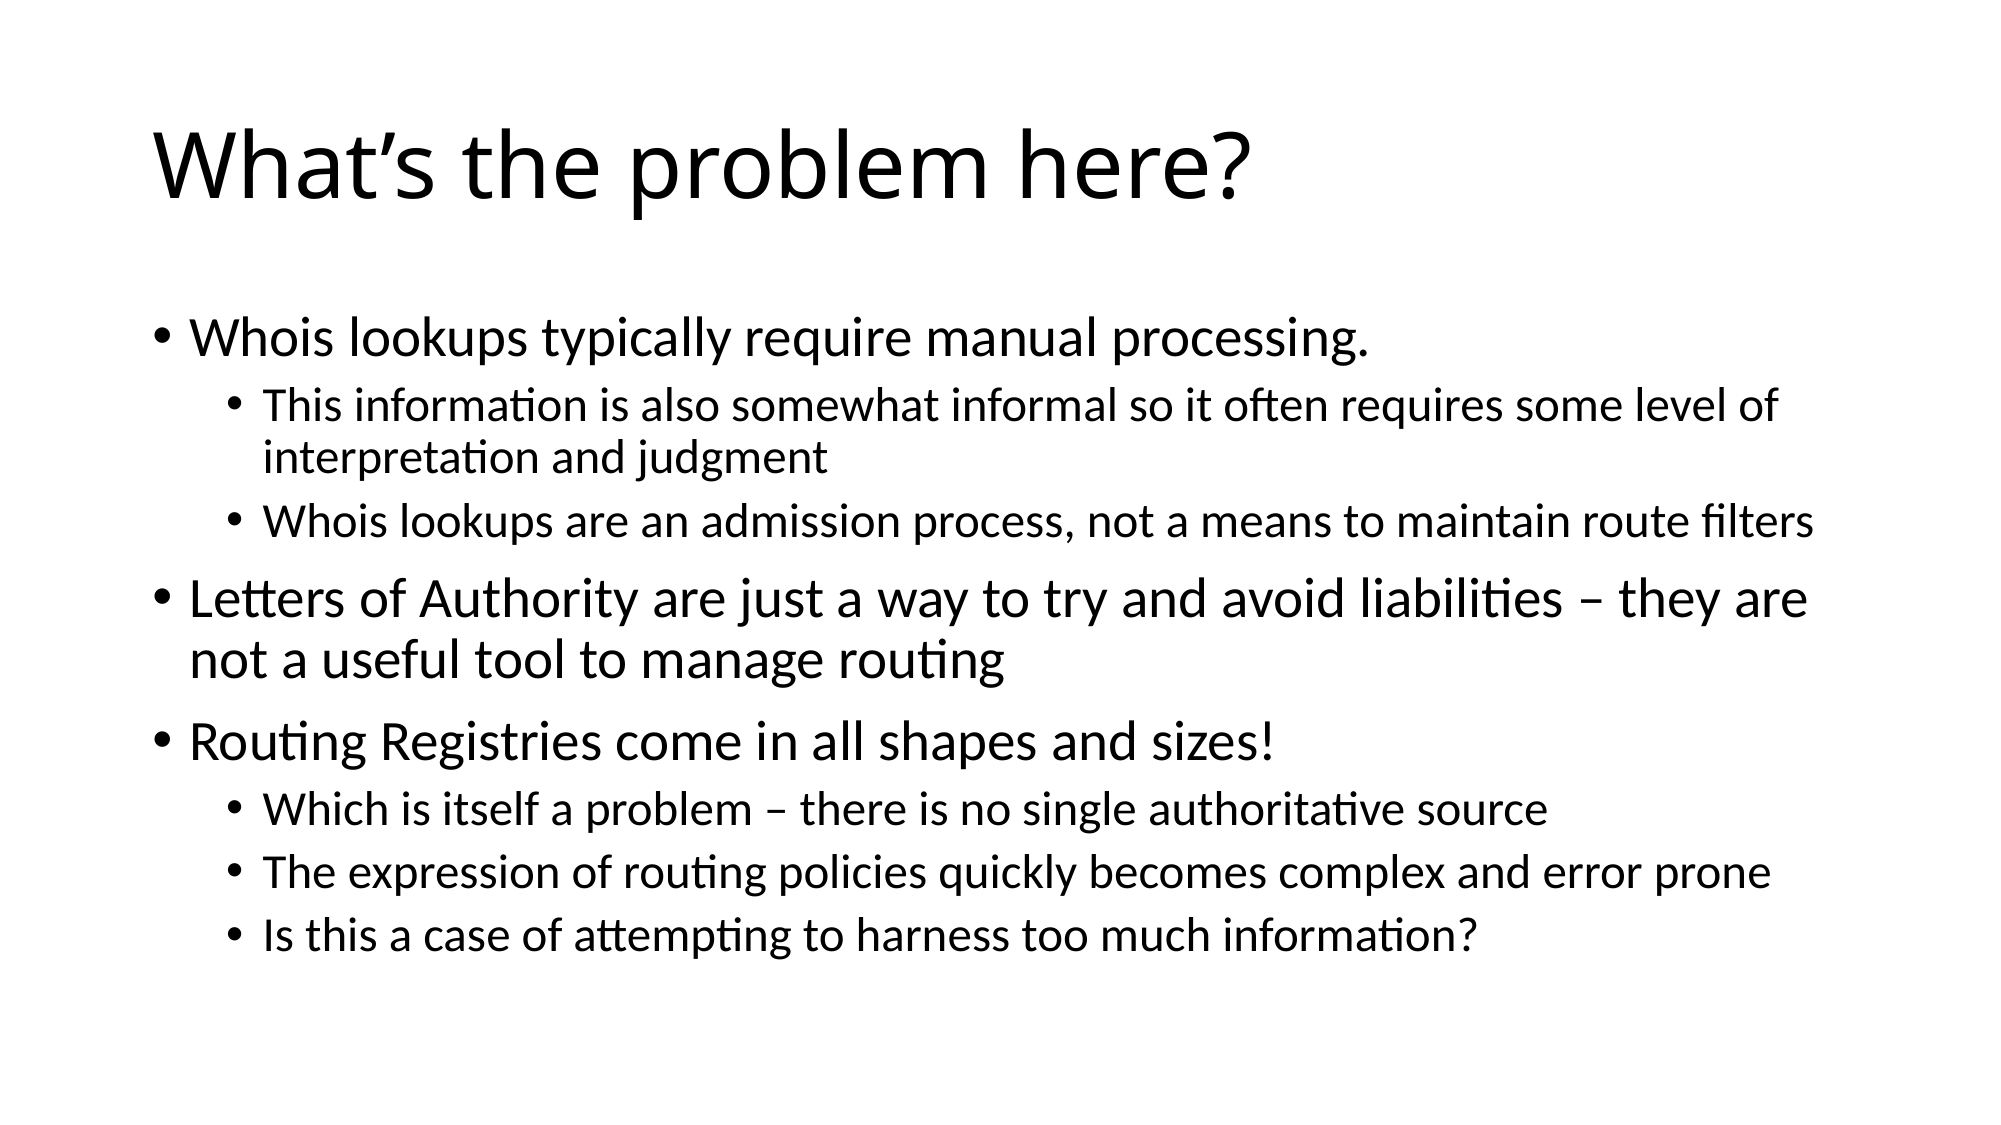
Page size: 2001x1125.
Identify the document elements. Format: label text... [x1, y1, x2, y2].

title What’s the problem here? [137, 59, 1863, 278]
list Whois lookups typically require manual processing. This information is also somewhat informal so it often requires some level of interpretation and judgment Whois lookups are an admission process, not a means to maintain route filters Letters of Authority are just a way to try and avoid liabilities – they are not a useful tool to manage routing Routing Registries come in all shapes and sizes! Which is itself a problem – there is no single authoritative source The expression of routing policies quickly becomes complex and error prone Is this a case of attempting to harness too much information? [137, 299, 1863, 1014]
